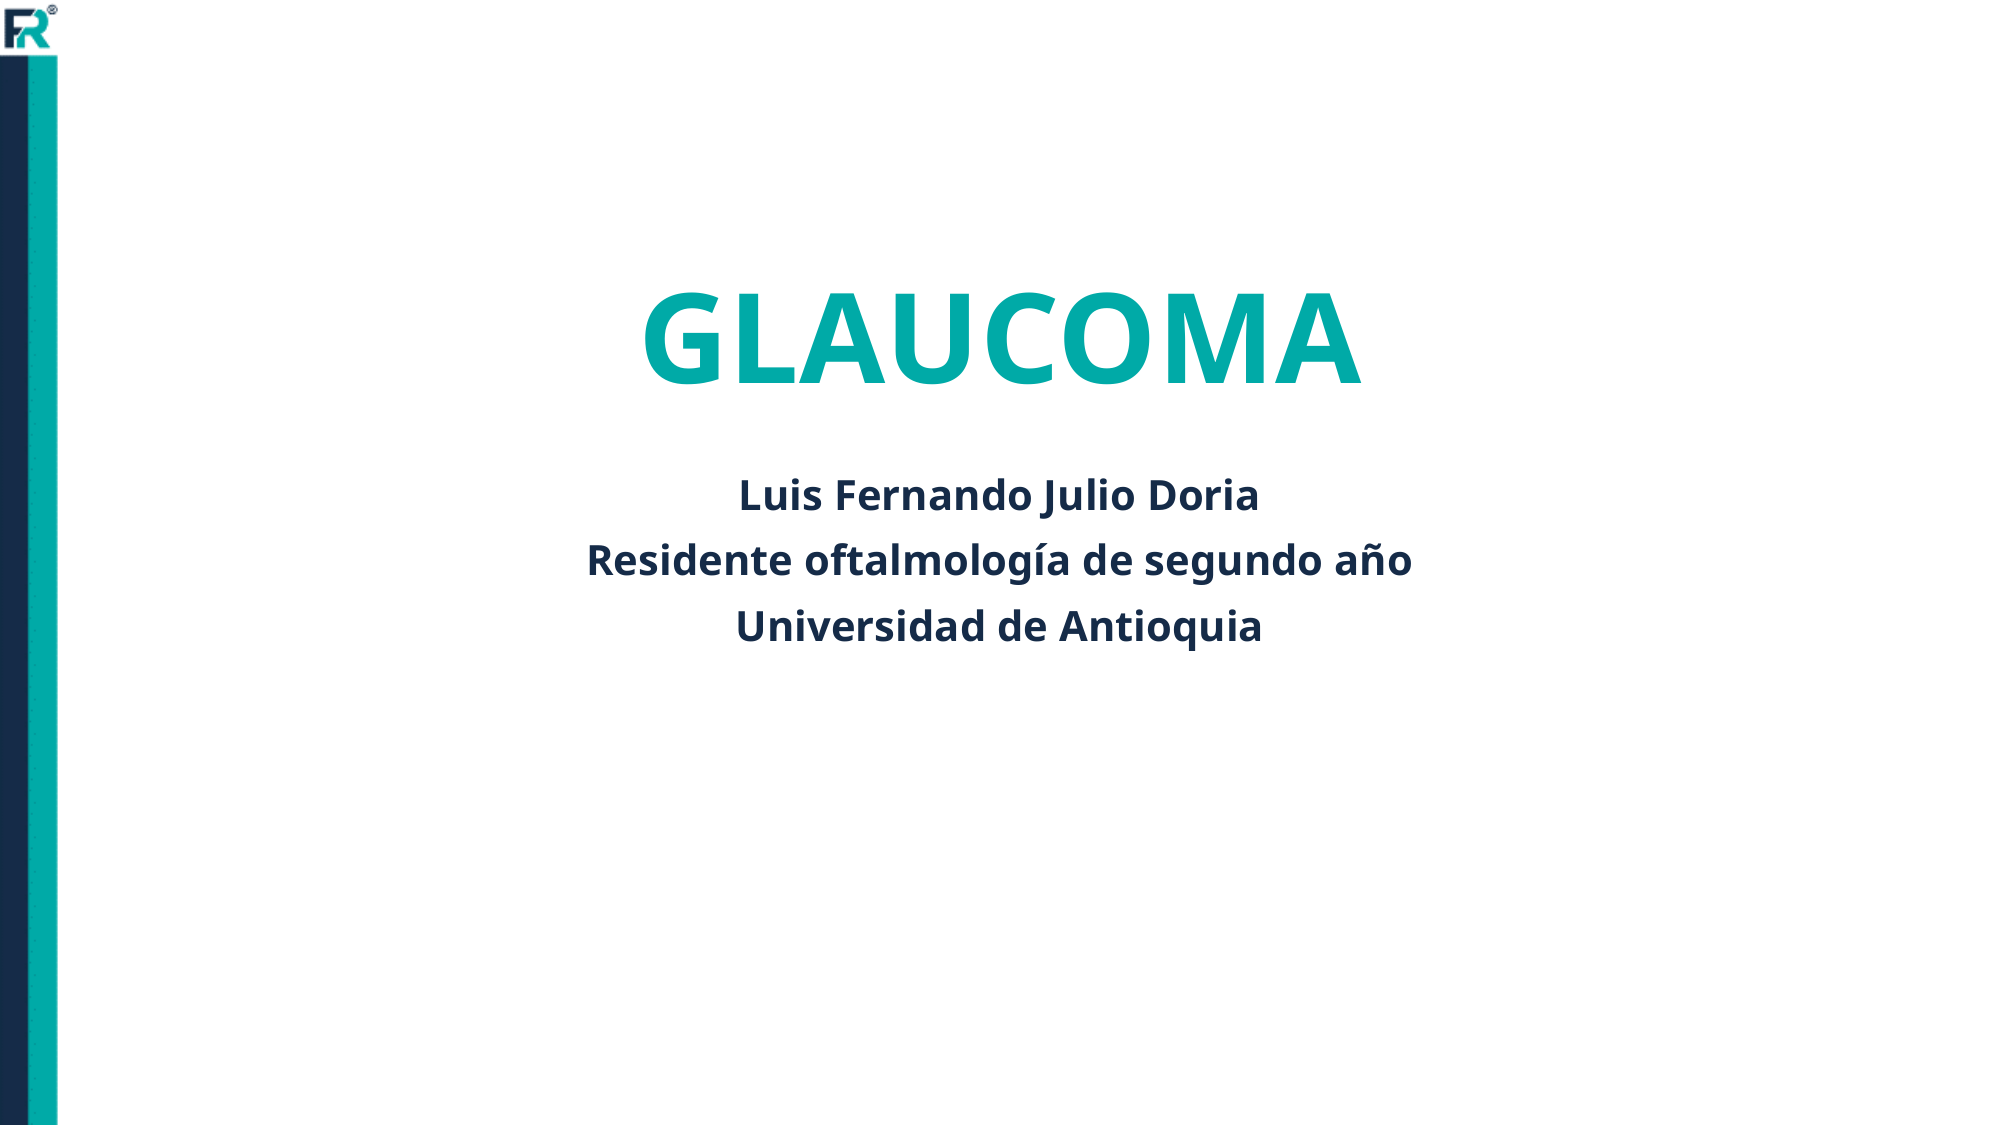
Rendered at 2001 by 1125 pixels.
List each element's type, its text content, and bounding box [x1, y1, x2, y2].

text_box Luis Fernando Julio Doria Residente oftalmología de segundo año Universidad de Antioquia [445, 391, 1555, 734]
text_box GLAUCOMA [137, 235, 1863, 451]
picture [0, 0, 2001, 1125]
